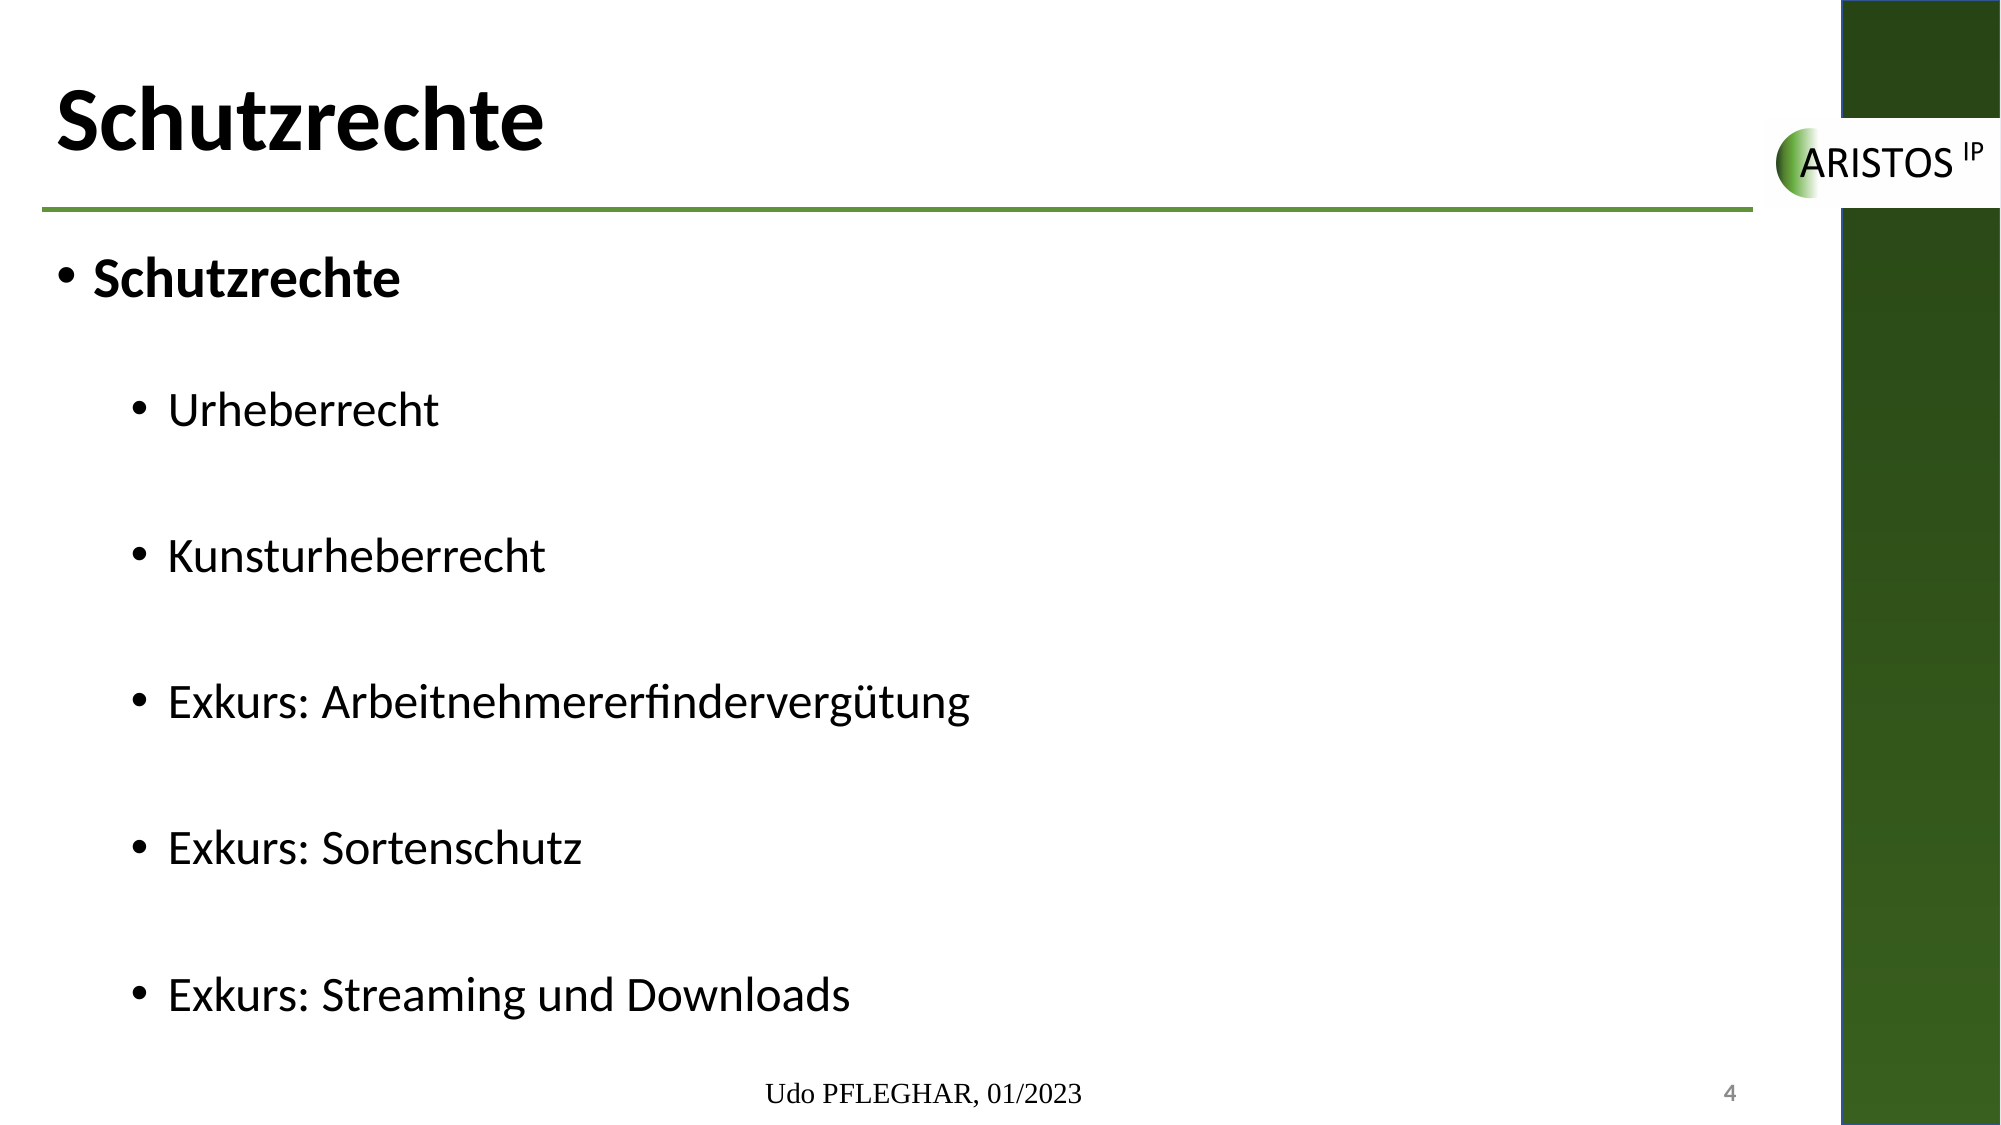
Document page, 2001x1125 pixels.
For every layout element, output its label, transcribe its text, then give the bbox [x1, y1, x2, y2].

footer Udo PFLEGHAR, 01/2023 [515, 1068, 1332, 1115]
picture [1764, 118, 2001, 208]
list Schutzrechte Urheberrecht Kunsturheberrecht Exkurs: Arbeitnehmererfindervergütung Exkurs: Sortenschutz Exkurs: Streaming und Downloads [41, 239, 1752, 1038]
slide_number 4 [1352, 1068, 1752, 1115]
title Schutzrechte [41, 59, 1753, 183]
